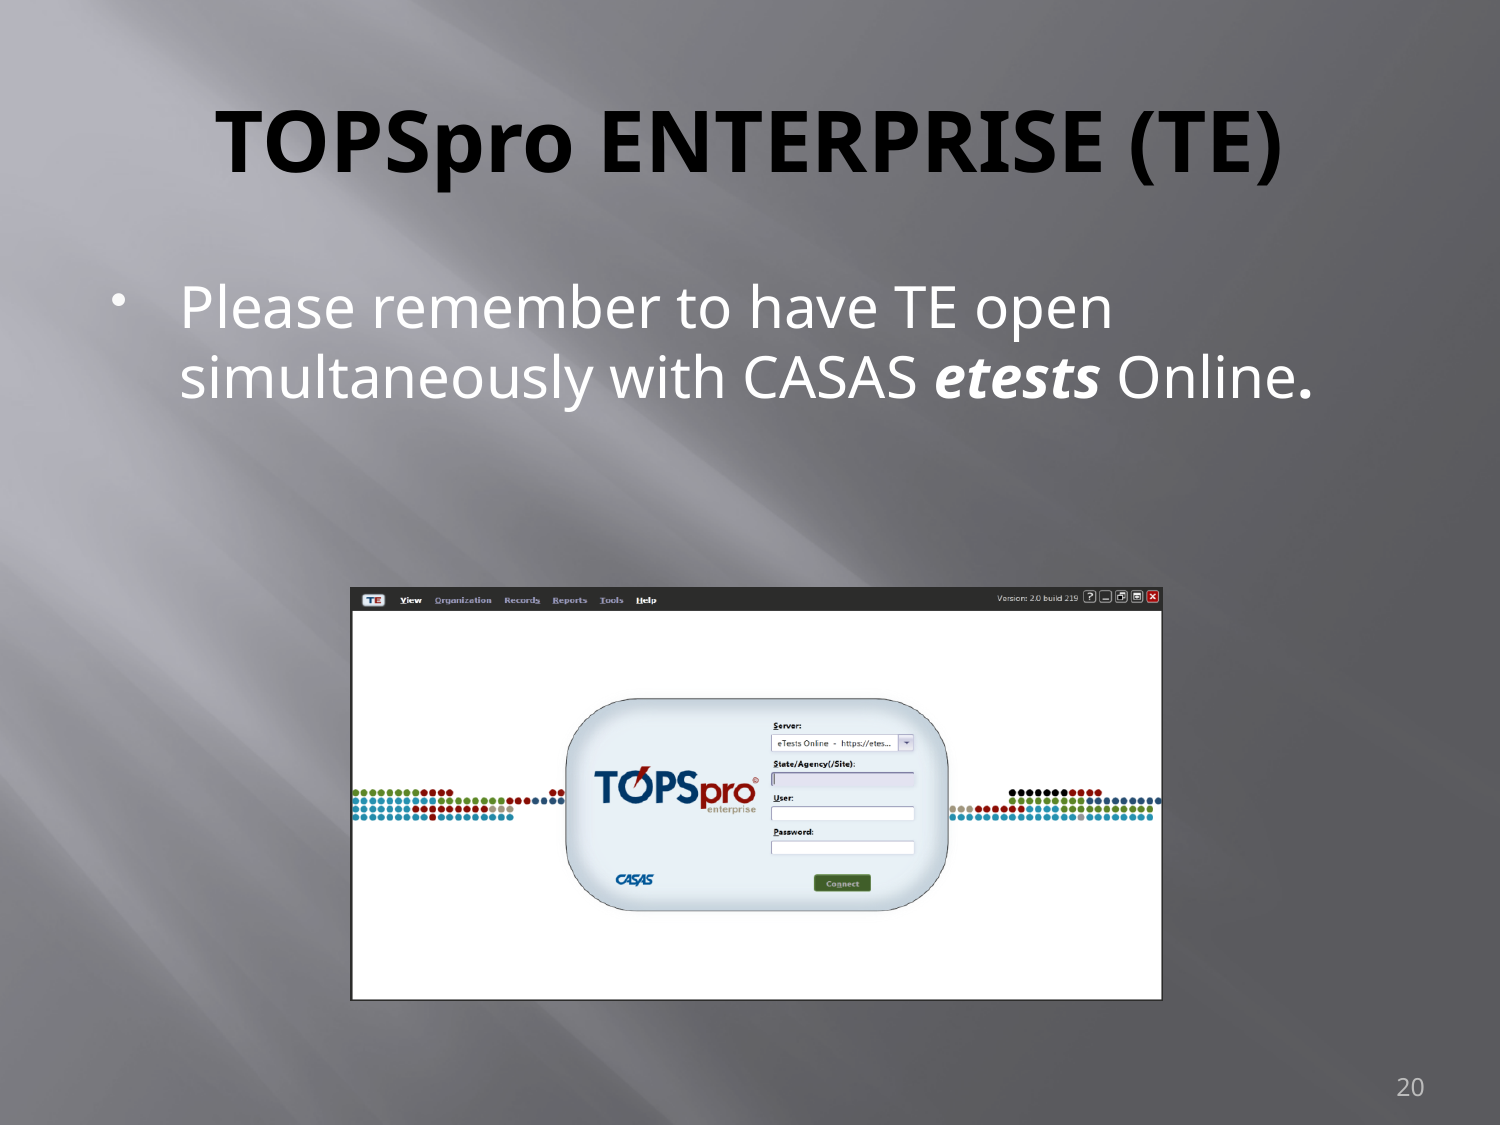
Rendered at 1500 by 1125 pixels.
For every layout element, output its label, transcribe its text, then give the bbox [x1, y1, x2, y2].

picture [349, 587, 1163, 1002]
slide_number 20 [1299, 1052, 1425, 1113]
list Please remember to have TE open simultaneously with CASAS etests Online. [75, 262, 1425, 1035]
title TOPSpro ENTERPRISE (TE) [75, 45, 1425, 233]
